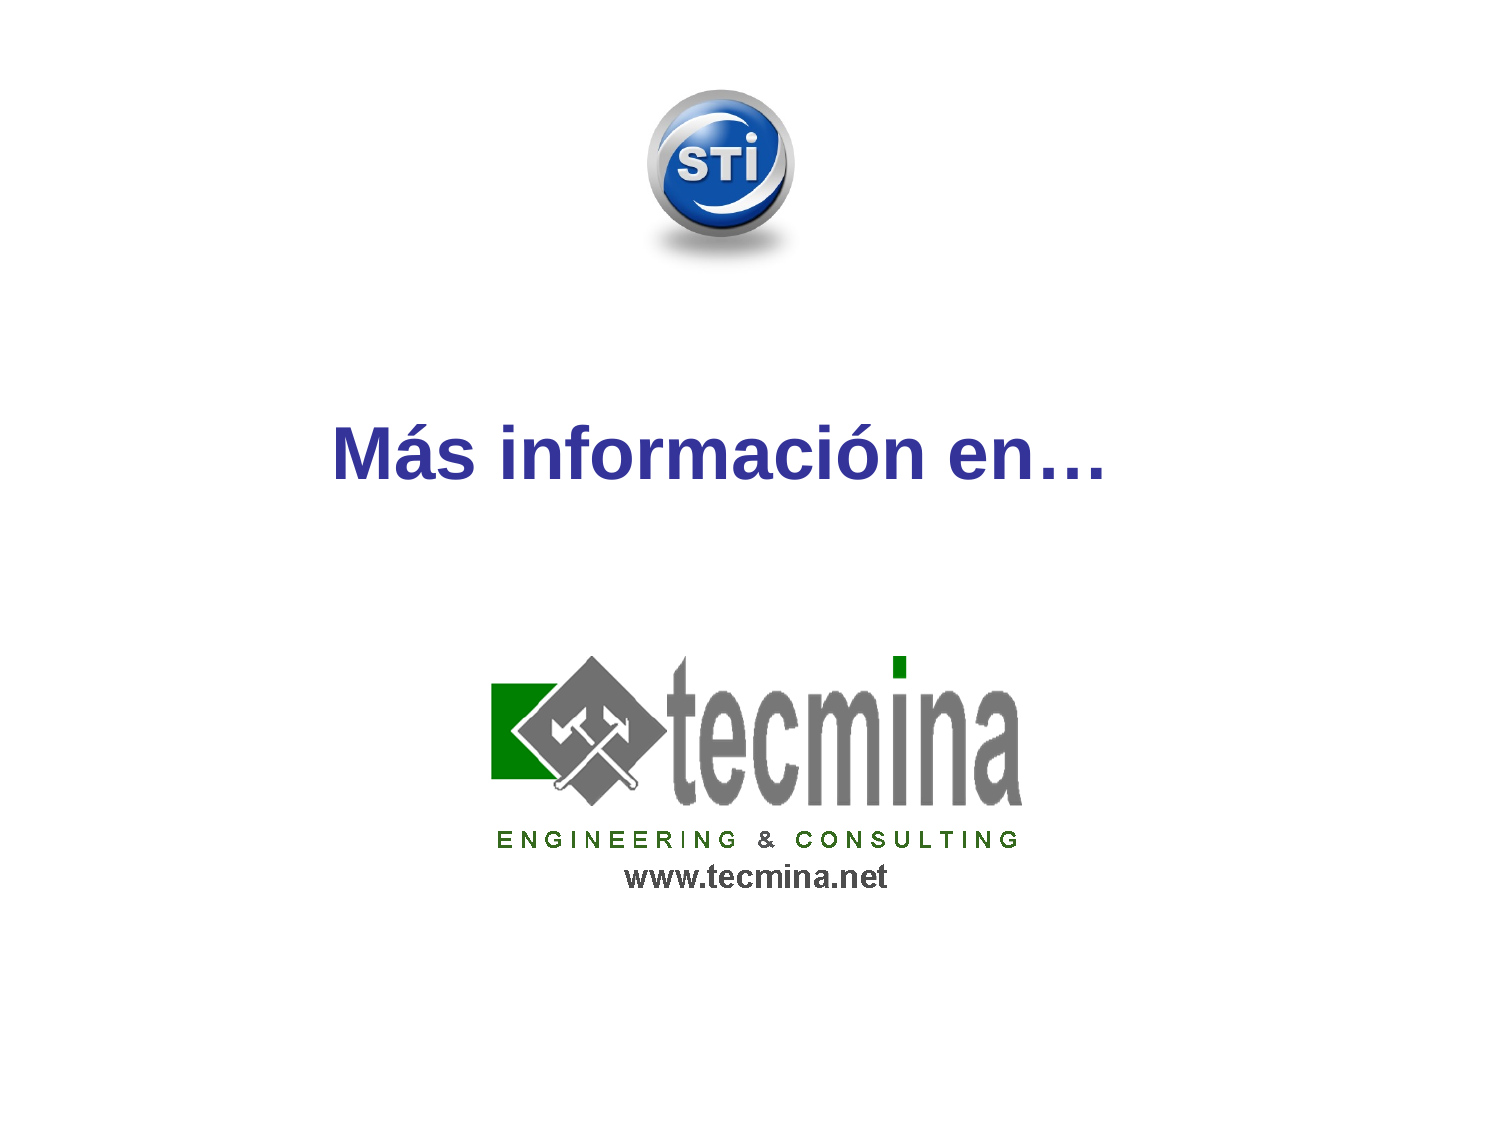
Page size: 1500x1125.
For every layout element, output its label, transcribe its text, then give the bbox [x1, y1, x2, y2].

text_box Más información en… [159, 361, 1283, 537]
picture [607, 66, 845, 303]
picture [489, 656, 1022, 903]
